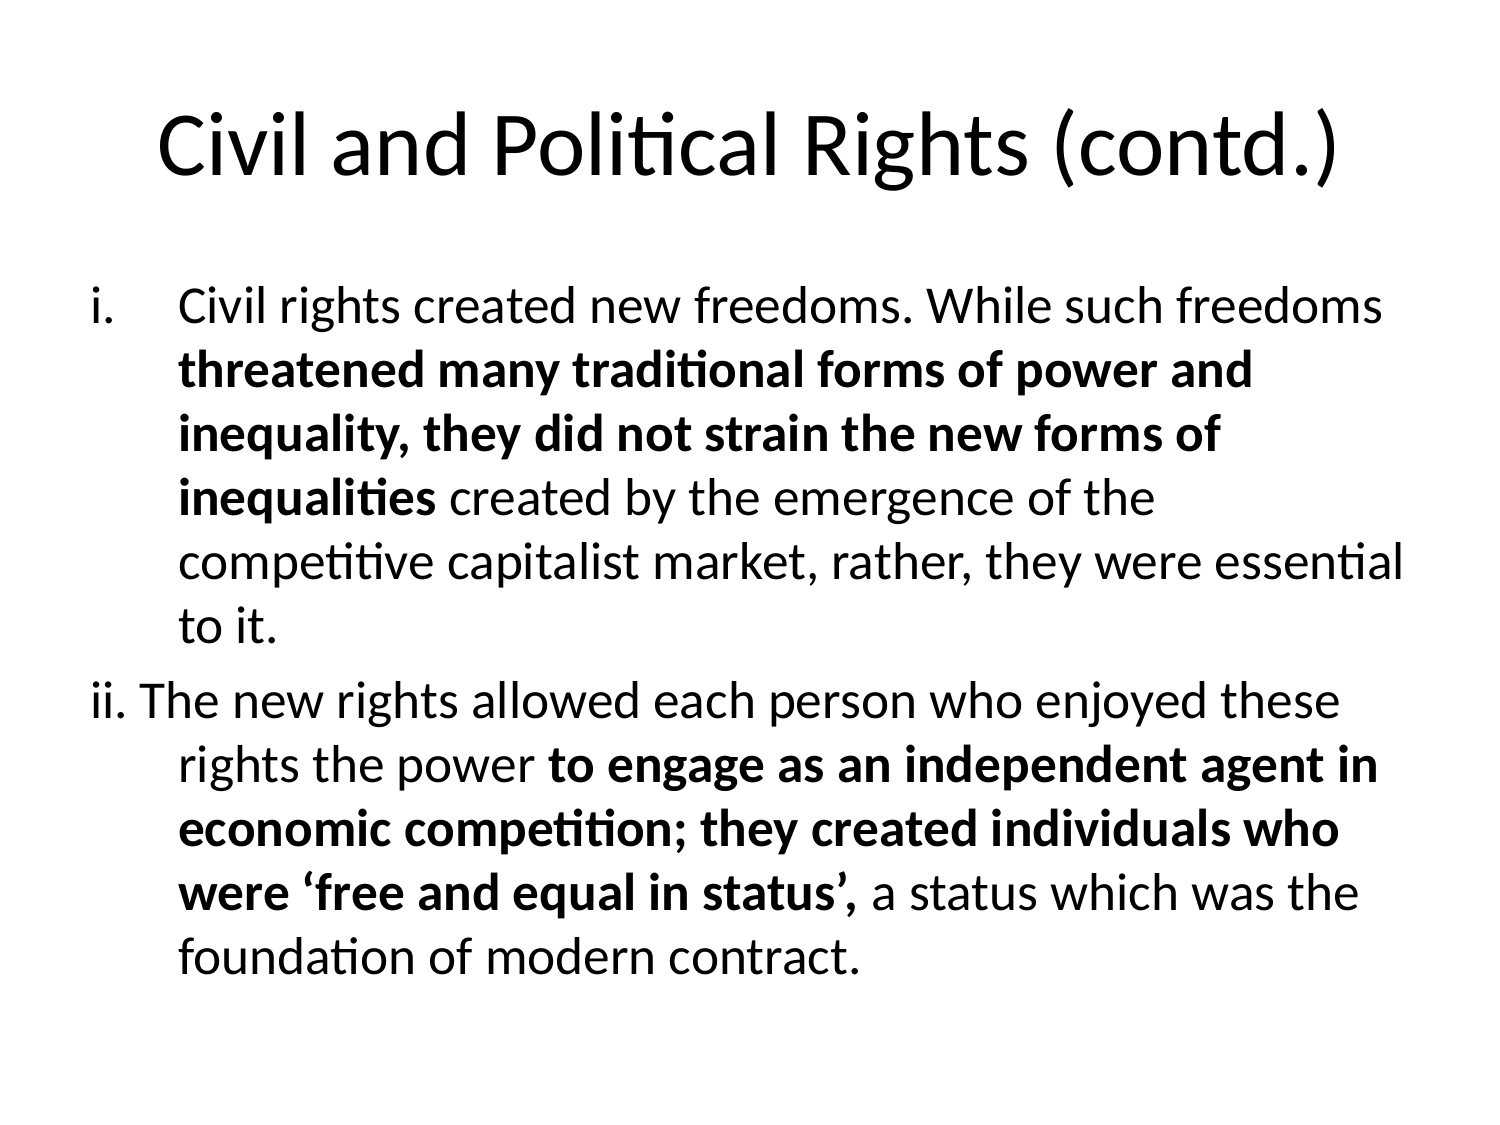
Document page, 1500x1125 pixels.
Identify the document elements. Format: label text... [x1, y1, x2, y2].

title Civil and Political Rights (contd.) [75, 45, 1425, 233]
list Civil rights created new freedoms. While such freedoms threatened many traditional forms of power and inequality, they did not strain the new forms of inequalities created by the emergence of the competitive capitalist market, rather, they were essential to it. ii. The new rights allowed each person who enjoyed these rights the power to engage as an independent agent in economic competition; they created individuals who were ‘free and equal in status’, a status which was the foundation of modern contract. [75, 262, 1425, 1005]
